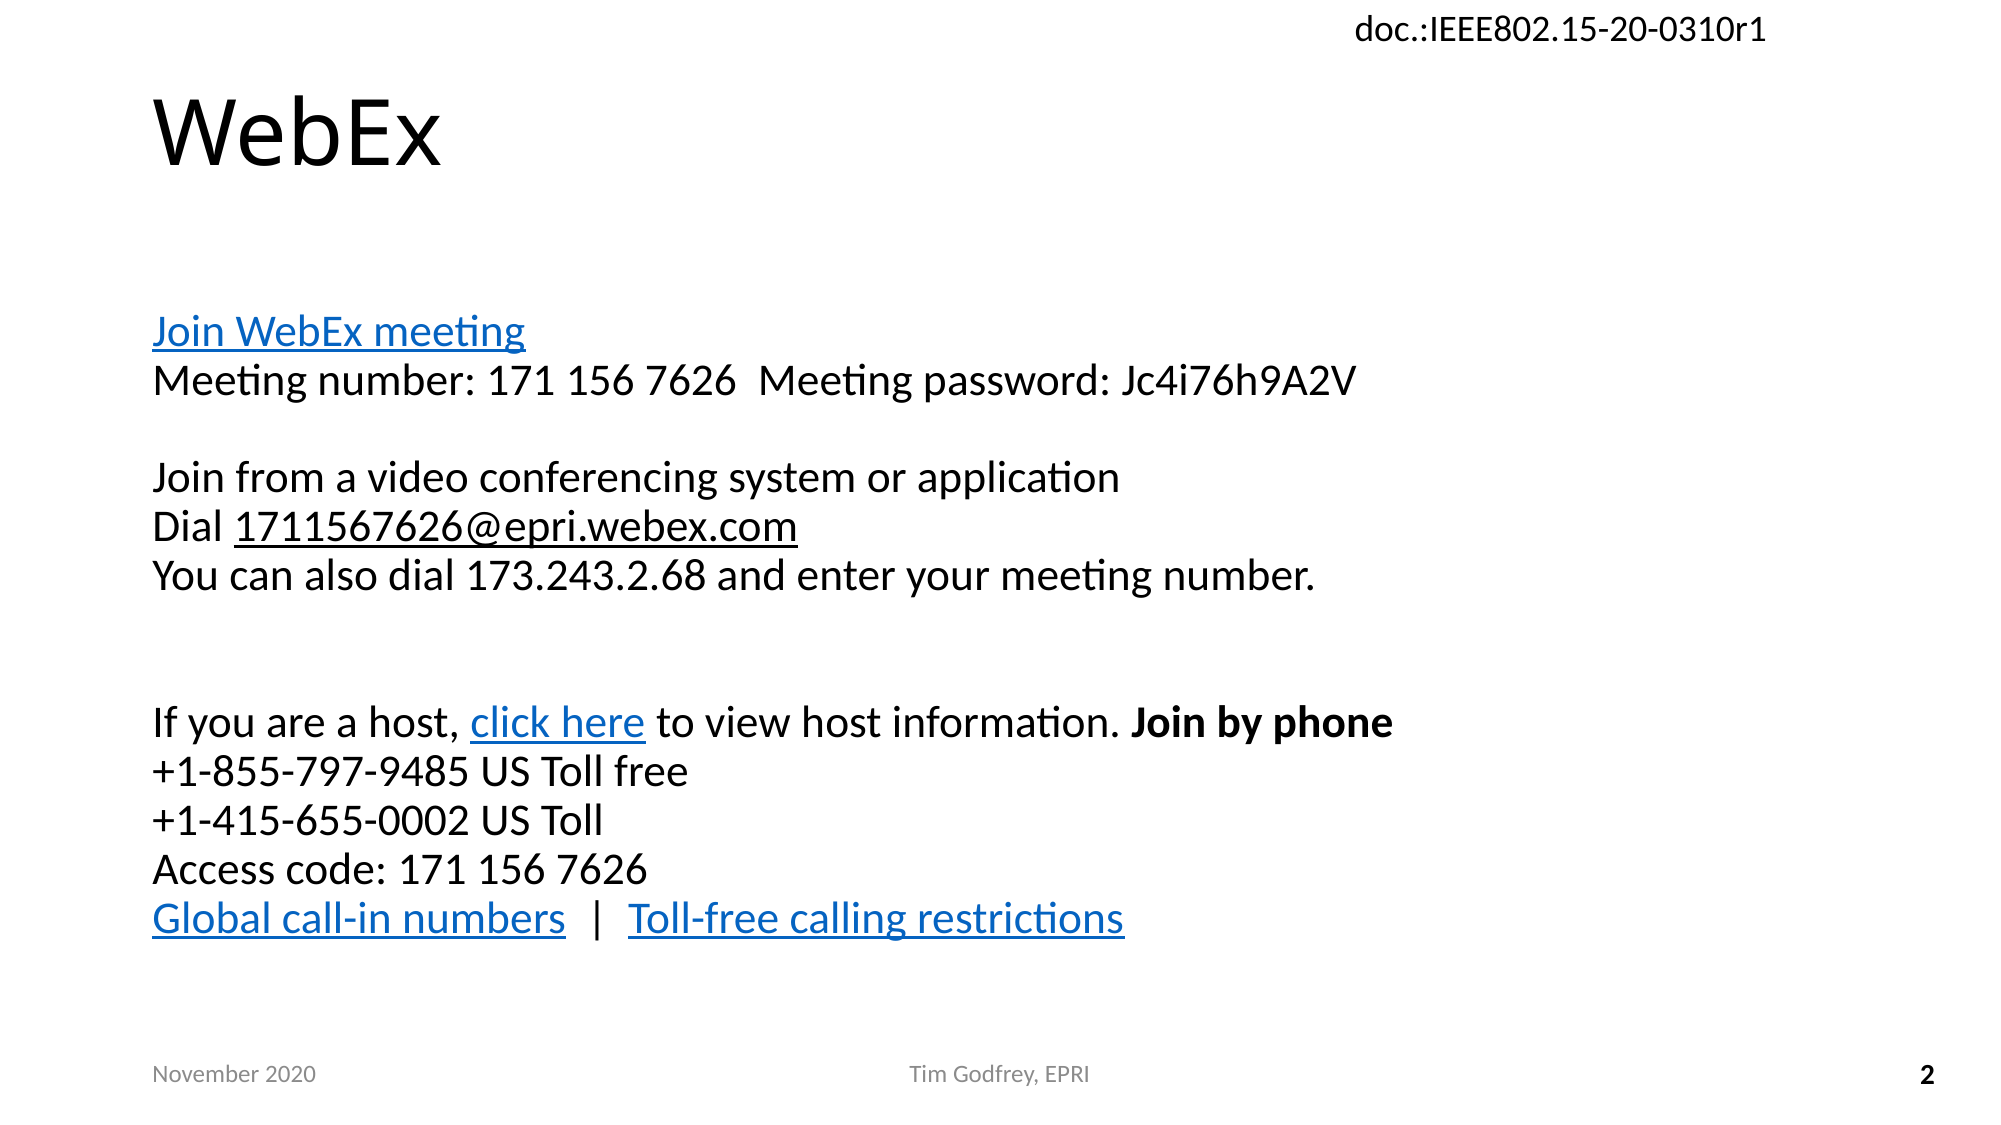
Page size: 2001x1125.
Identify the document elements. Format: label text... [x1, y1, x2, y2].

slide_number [137, 1042, 588, 1103]
title WebEx [137, 59, 1863, 213]
slide_number 2 [1462, 1042, 1950, 1103]
footer Tim Godfrey, EPRI [662, 1042, 1338, 1103]
list Join WebEx meeting Meeting number: 171 156 7626 Meeting password: Jc4i76h9A2V Join from a video conferencing system or application Dial 1711567626@epri.webex.com You can also dial 173.243.2.68 and enter your meeting number. If you are a host, click here to view host information. Join by phone +1-855-797-9485 US Toll free +1-415-655-0002 US Toll Access code: 171 156 7626 Global call-in numbers | Toll-free calling restrictions [137, 299, 1863, 1014]
